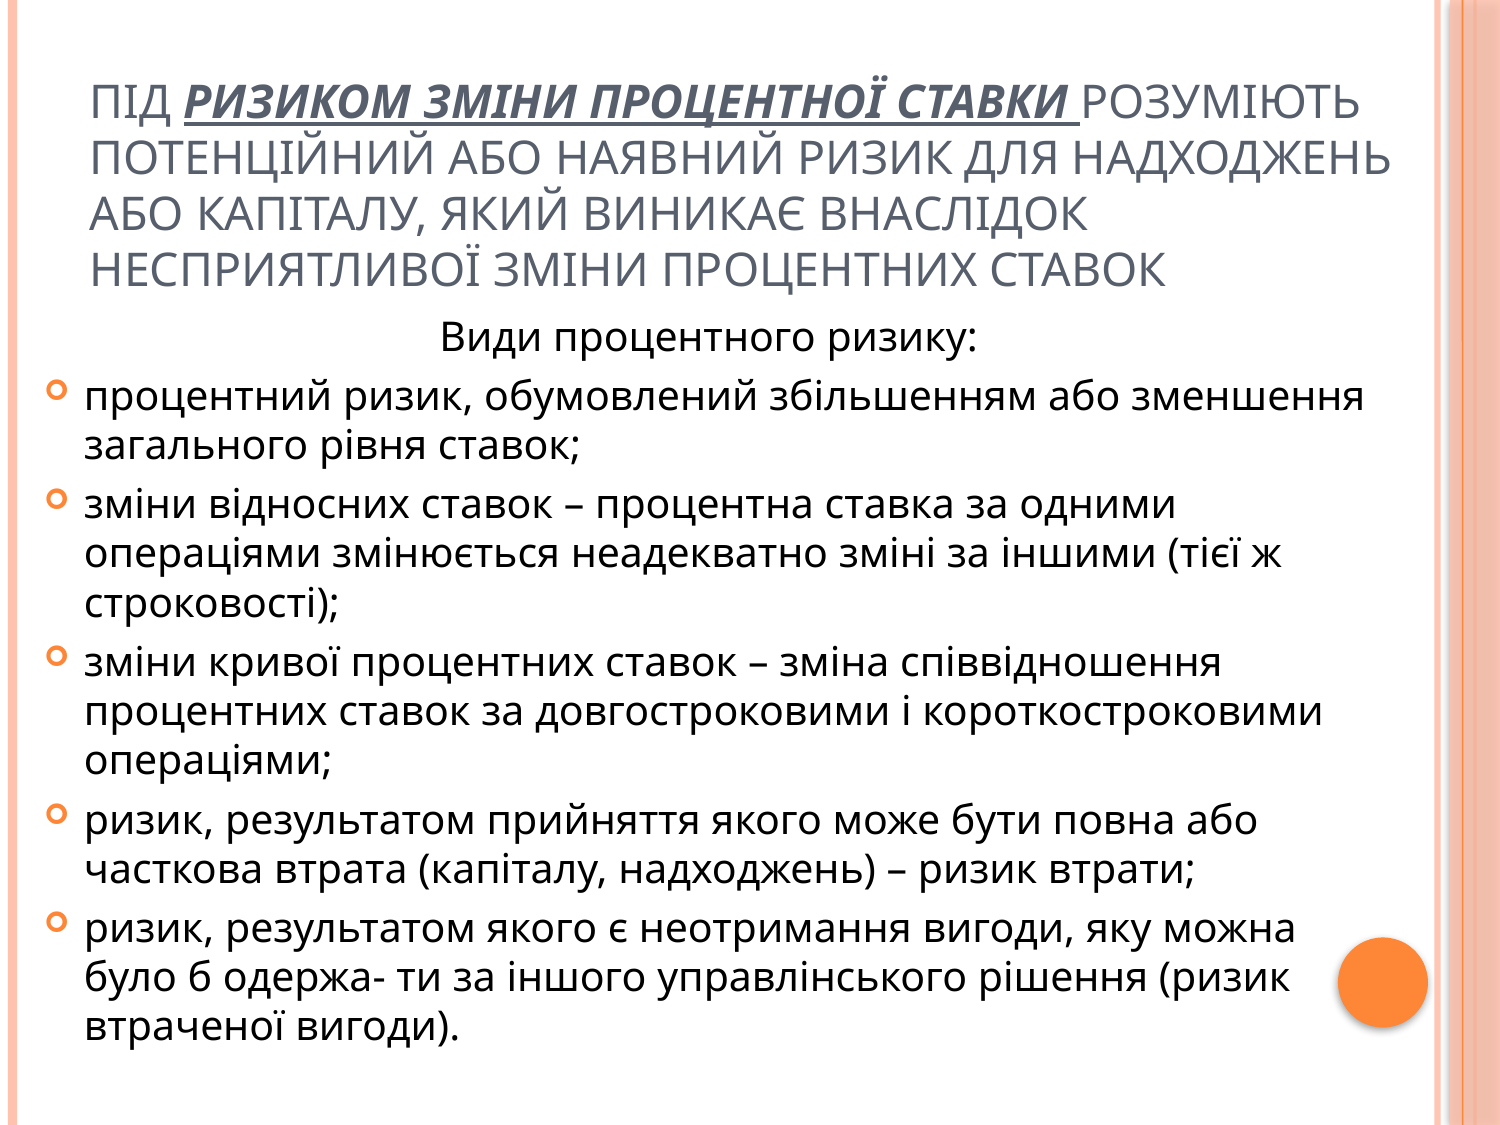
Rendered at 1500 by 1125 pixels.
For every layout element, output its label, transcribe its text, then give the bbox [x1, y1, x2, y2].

list Види процентного ризику: процентний ризик, обумовлений збільшенням або зменшення загального рівня ставок; зміни відносних ставок – процентна ставка за одними операціями змінюється неадекватно зміні за іншими (тієї ж строковості); зміни кривої процентних ставок – зміна співвідношення процентних ставок за довгостроковими і короткостроковими операціями; ризик, результатом прийняття якого може бути повна або часткова втрата (капіталу, надходжень) – ризик втрати; ризик, результатом якого є неотримання вигоди, яку можна було б одержа- ти за іншого управлінського рішення (ризик втраченої вигоди). [29, 302, 1388, 1062]
title Під ризиком зміни процентної ставки розуміють потенційний або наявний ризик для надходжень або капіталу, який виникає внаслідок несприятливої зміни процентних ставок [75, 45, 1412, 303]
